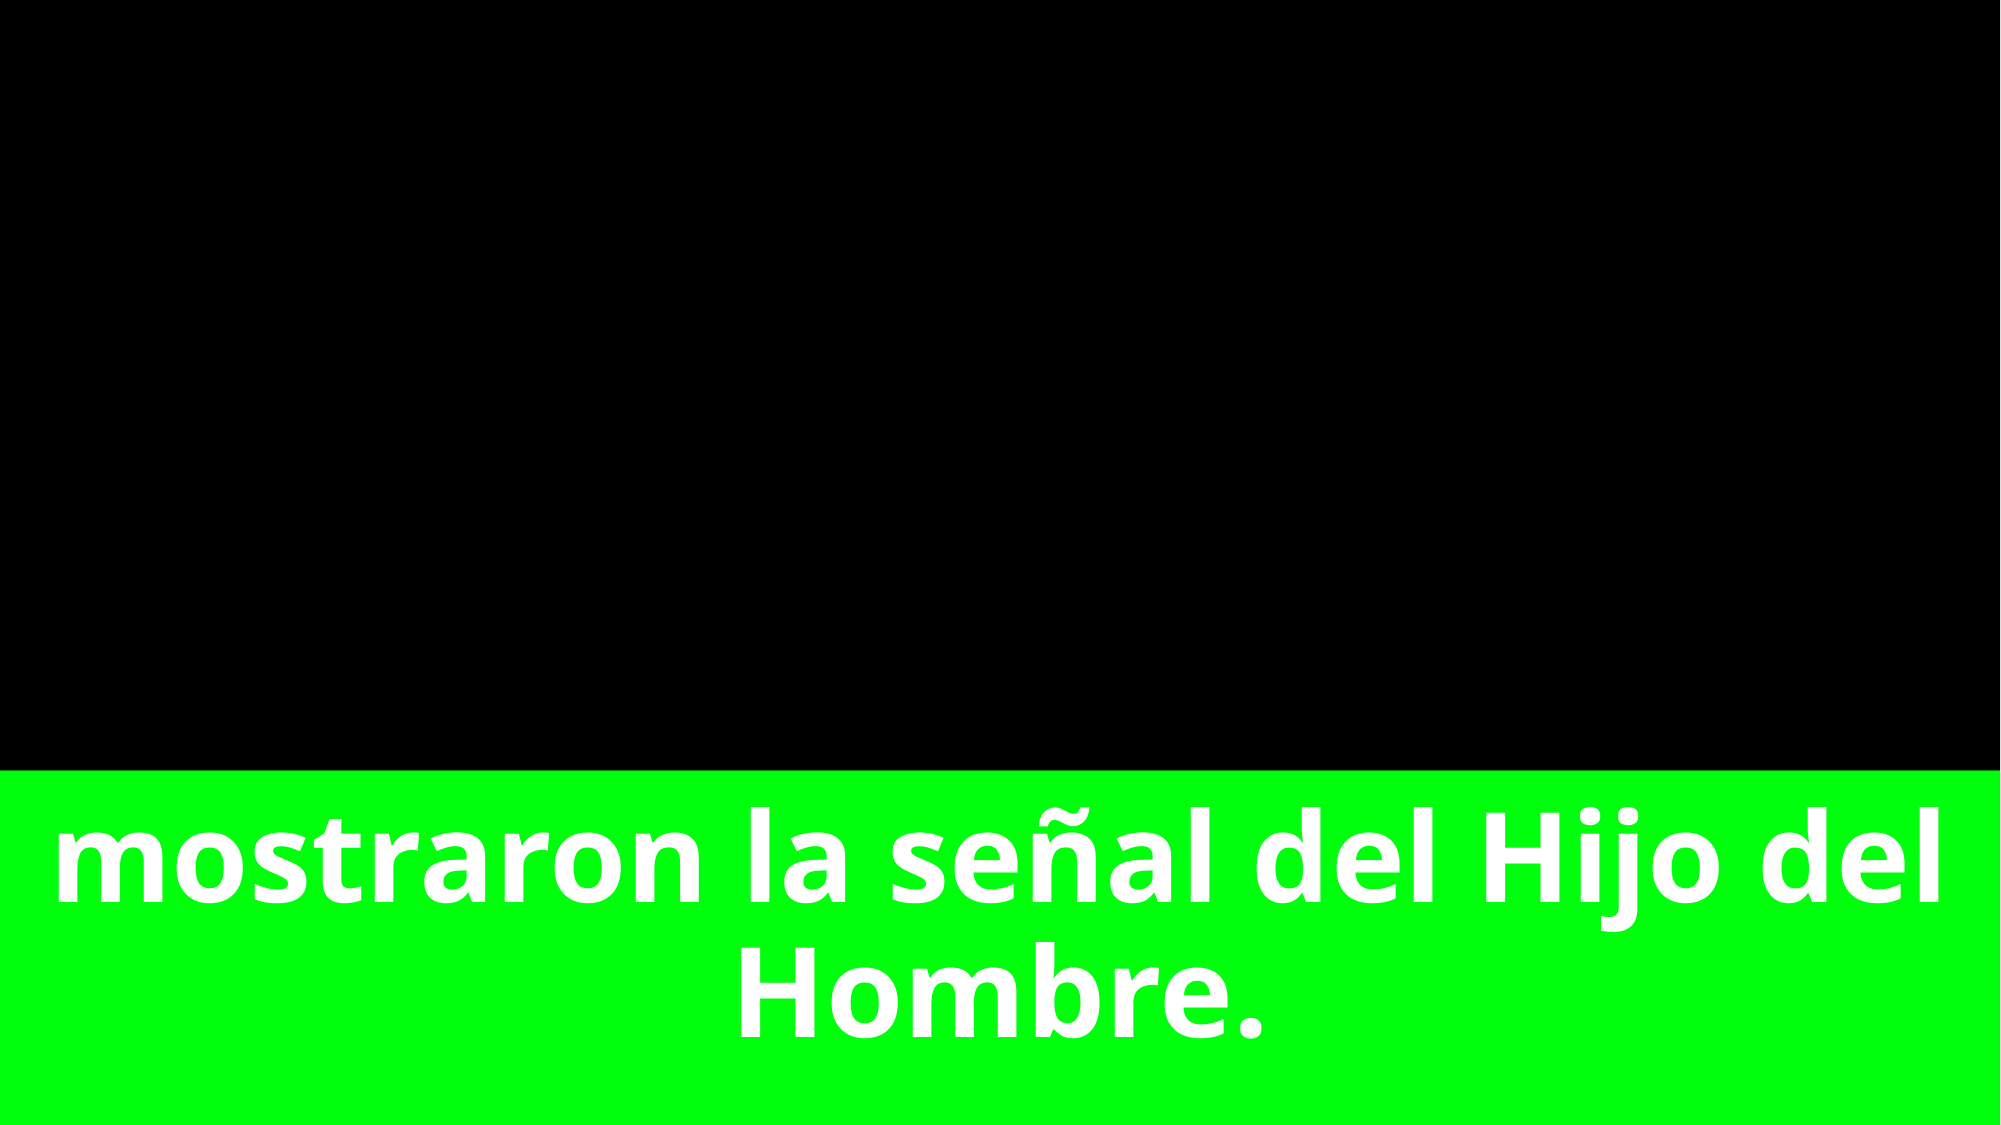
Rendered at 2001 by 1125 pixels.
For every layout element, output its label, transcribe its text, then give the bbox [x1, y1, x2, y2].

picture [0, 0, 2001, 1125]
title mostraron la señal del Hijo del Hombre. [31, 772, 1969, 1073]
